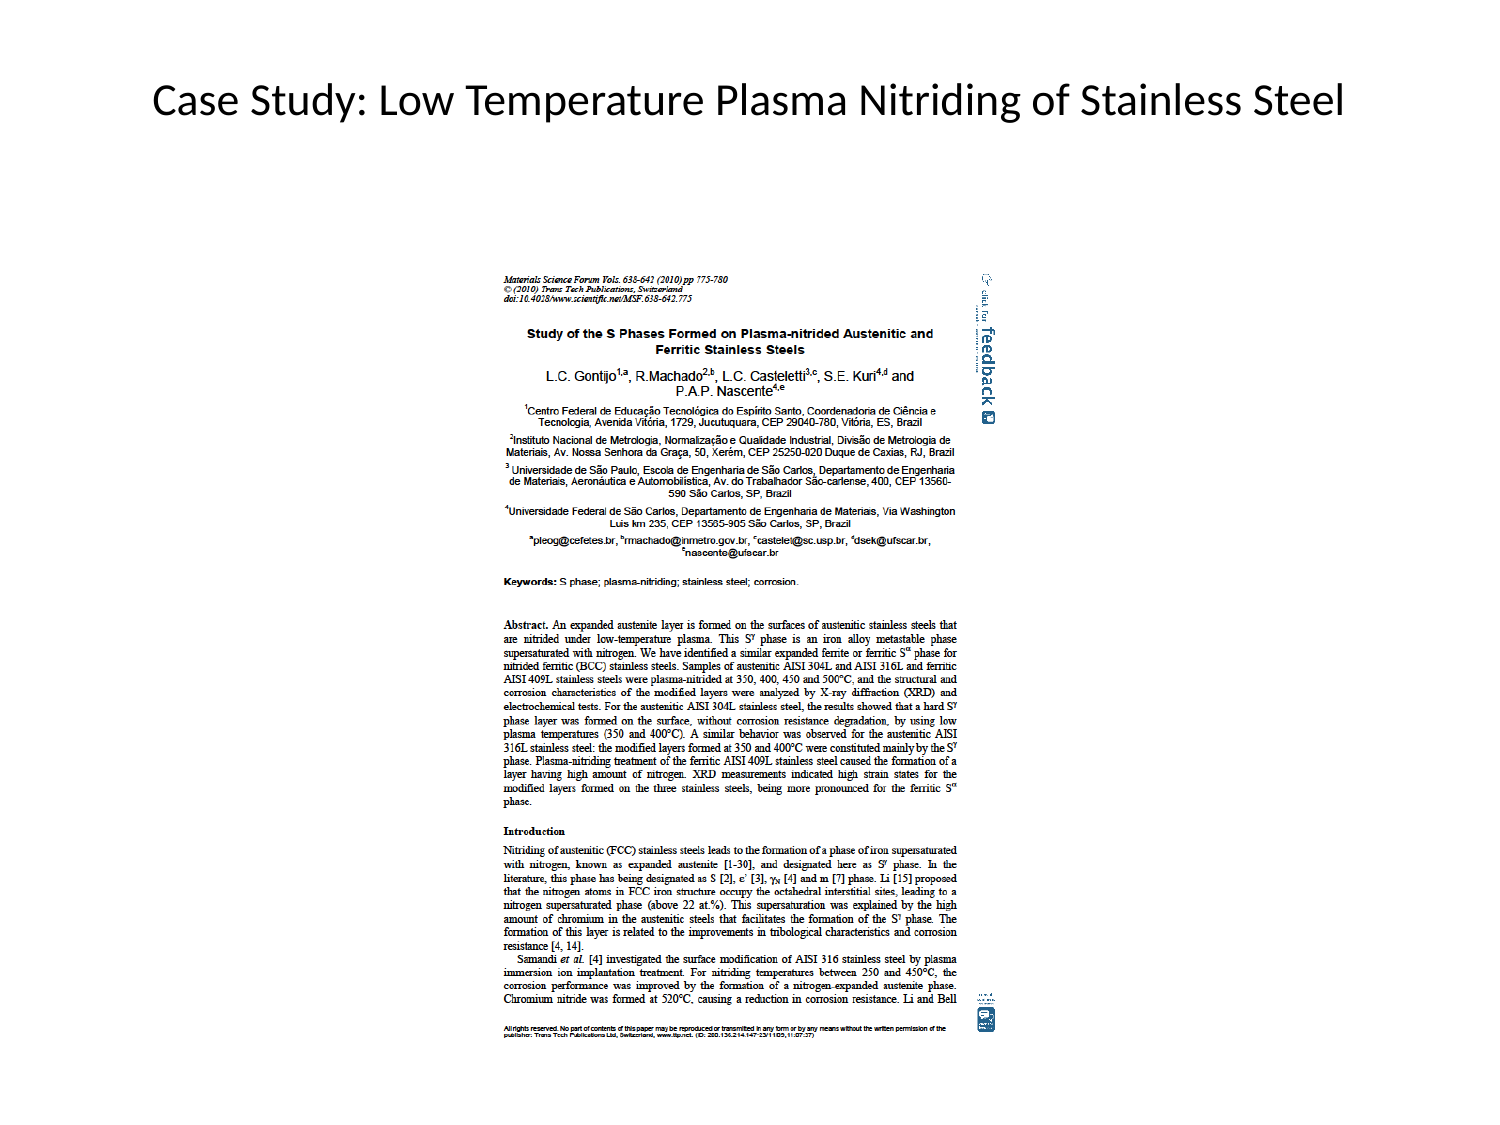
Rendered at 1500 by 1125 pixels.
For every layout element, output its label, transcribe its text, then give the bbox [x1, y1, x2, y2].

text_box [449, 259, 1009, 1051]
title Case Study: Low Temperature Plasma Nitriding of Stainless Steel [75, 45, 1425, 150]
